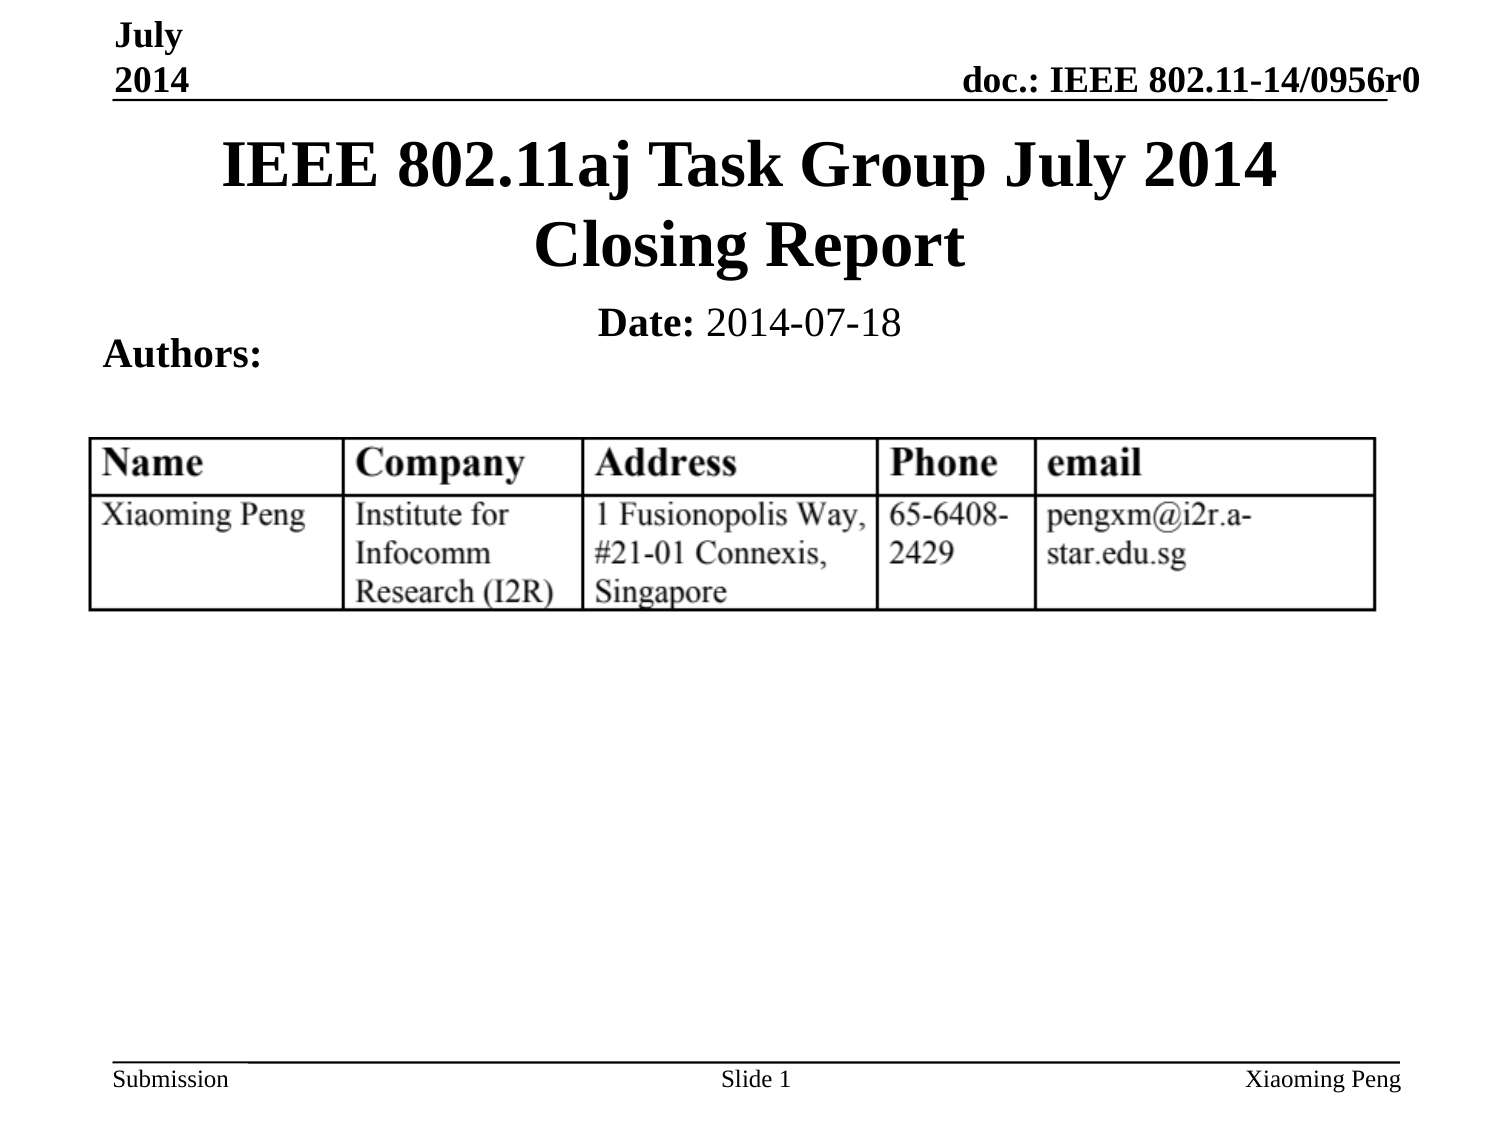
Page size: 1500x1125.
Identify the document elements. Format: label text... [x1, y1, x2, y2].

slide_number Slide 1 [712, 1061, 800, 1093]
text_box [74, 437, 1398, 656]
text_box Authors: [87, 318, 325, 381]
footer Xiaoming Peng [974, 1061, 1402, 1093]
text_box Date: 2014-07-18 [112, 288, 1388, 350]
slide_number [114, 54, 259, 101]
text_box IEEE 802.11aj Task Group July 2014 Closing Report [112, 112, 1388, 288]
